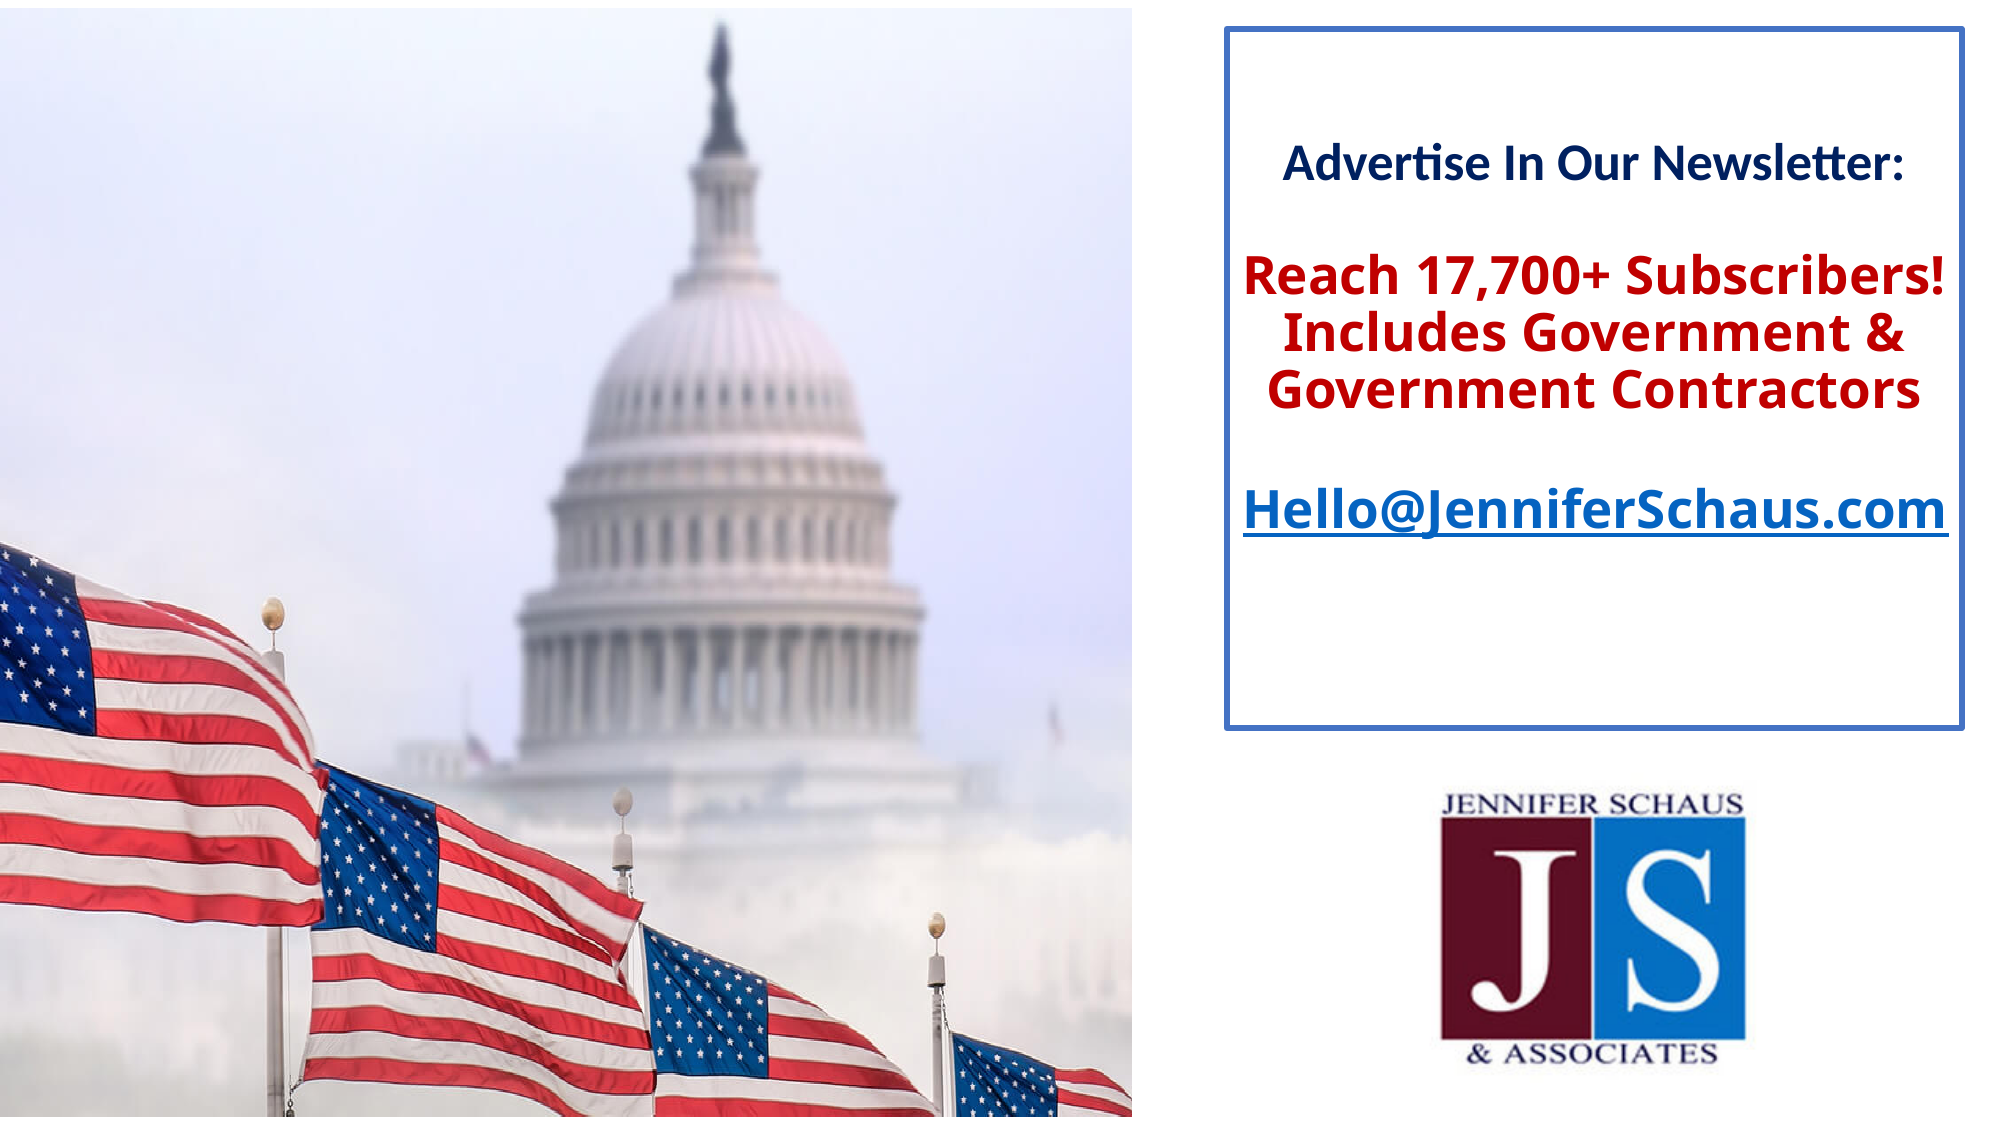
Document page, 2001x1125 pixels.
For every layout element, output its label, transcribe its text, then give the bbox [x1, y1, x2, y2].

picture [0, 8, 1132, 1117]
picture [1405, 761, 1783, 1097]
title Advertise In Our Newsletter: Reach 17,700+ Subscribers! Includes Government & Government Contractors Hello@JenniferSchaus.com [1226, 28, 1962, 729]
